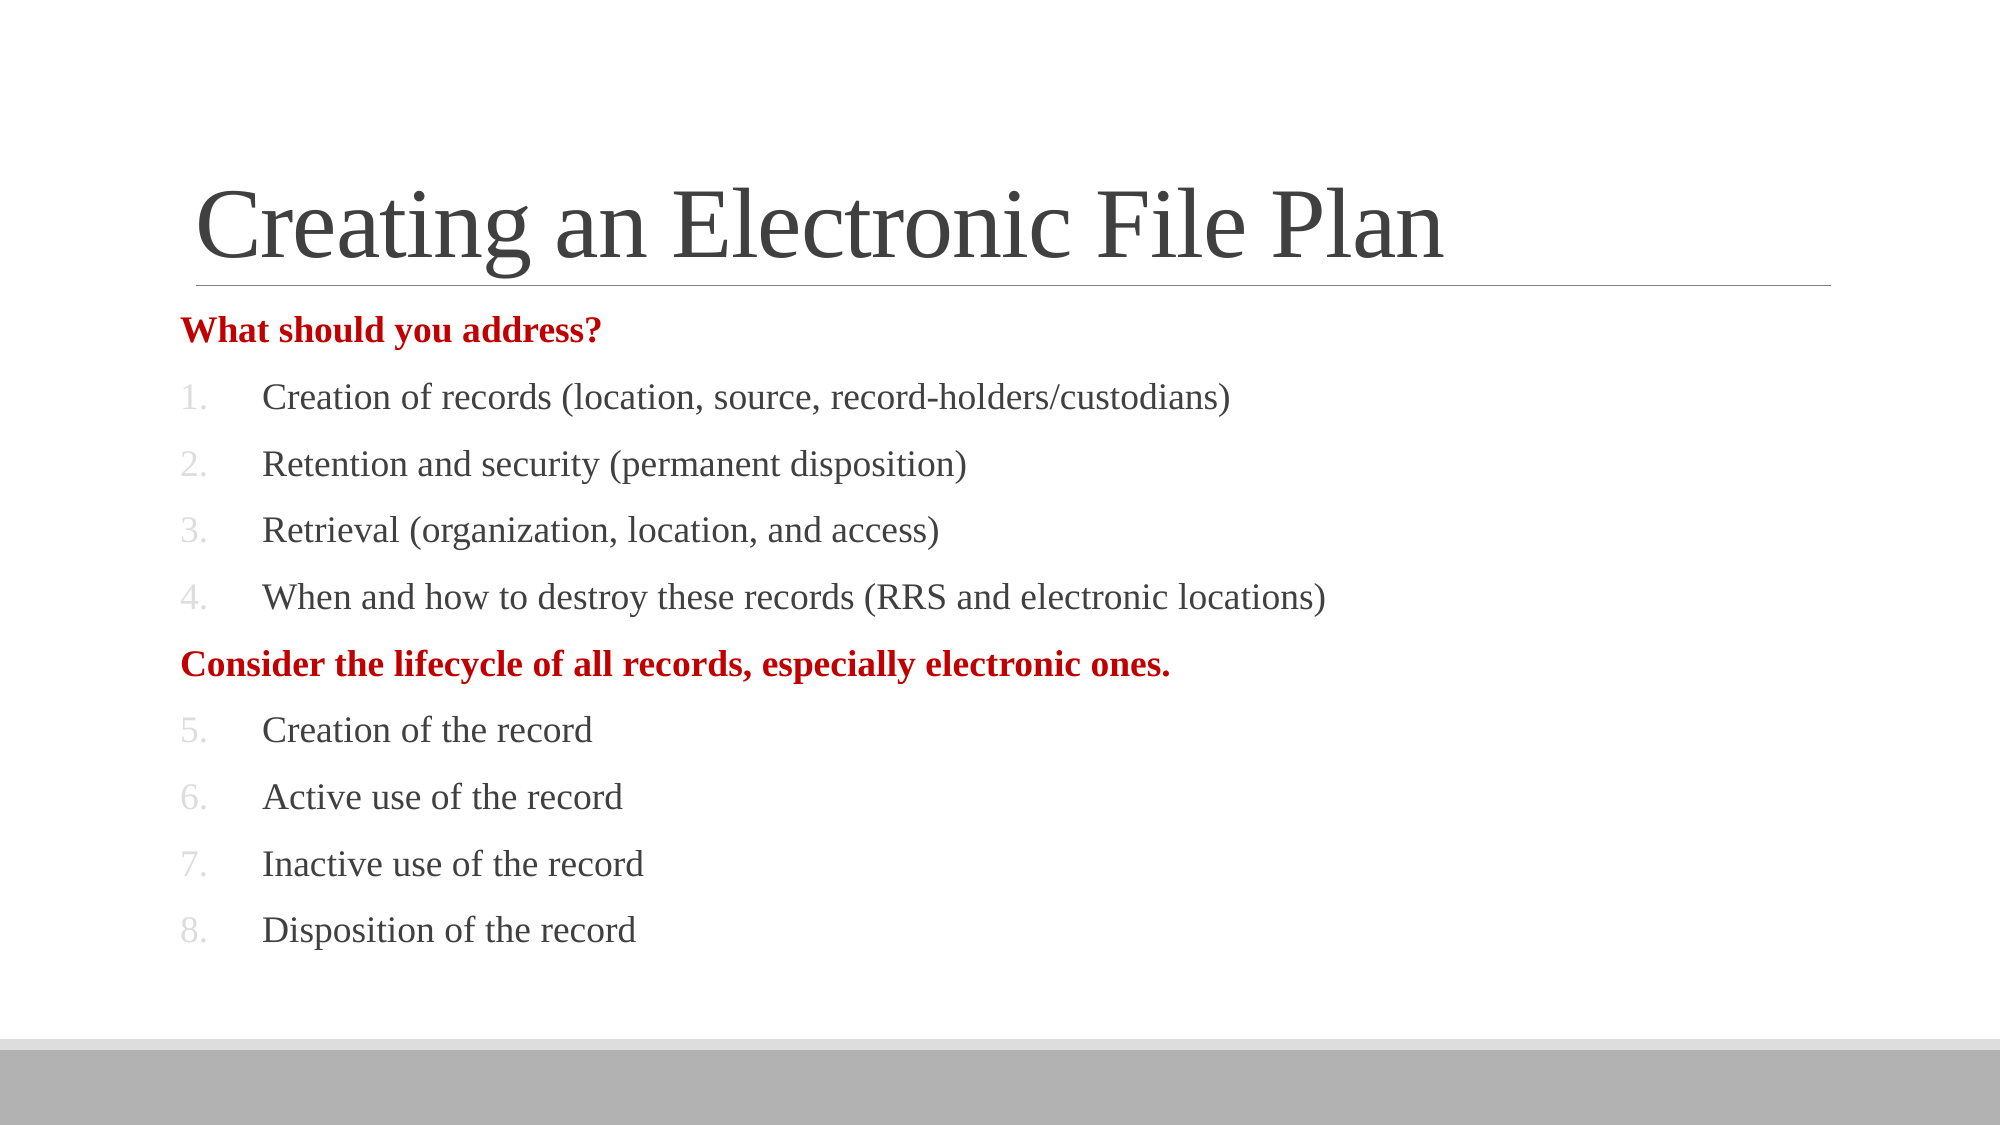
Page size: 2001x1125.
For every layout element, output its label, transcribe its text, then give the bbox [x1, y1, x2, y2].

title Creating an Electronic File Plan [180, 47, 1830, 285]
list What should you address? Creation of records (location, source, record-holders/custodians) Retention and security (permanent disposition) Retrieval (organization, location, and access) When and how to destroy these records (RRS and electronic locations) Consider the lifecycle of all records, especially electronic ones. Creation of the record Active use of the record Inactive use of the record Disposition of the record [180, 302, 1830, 963]
